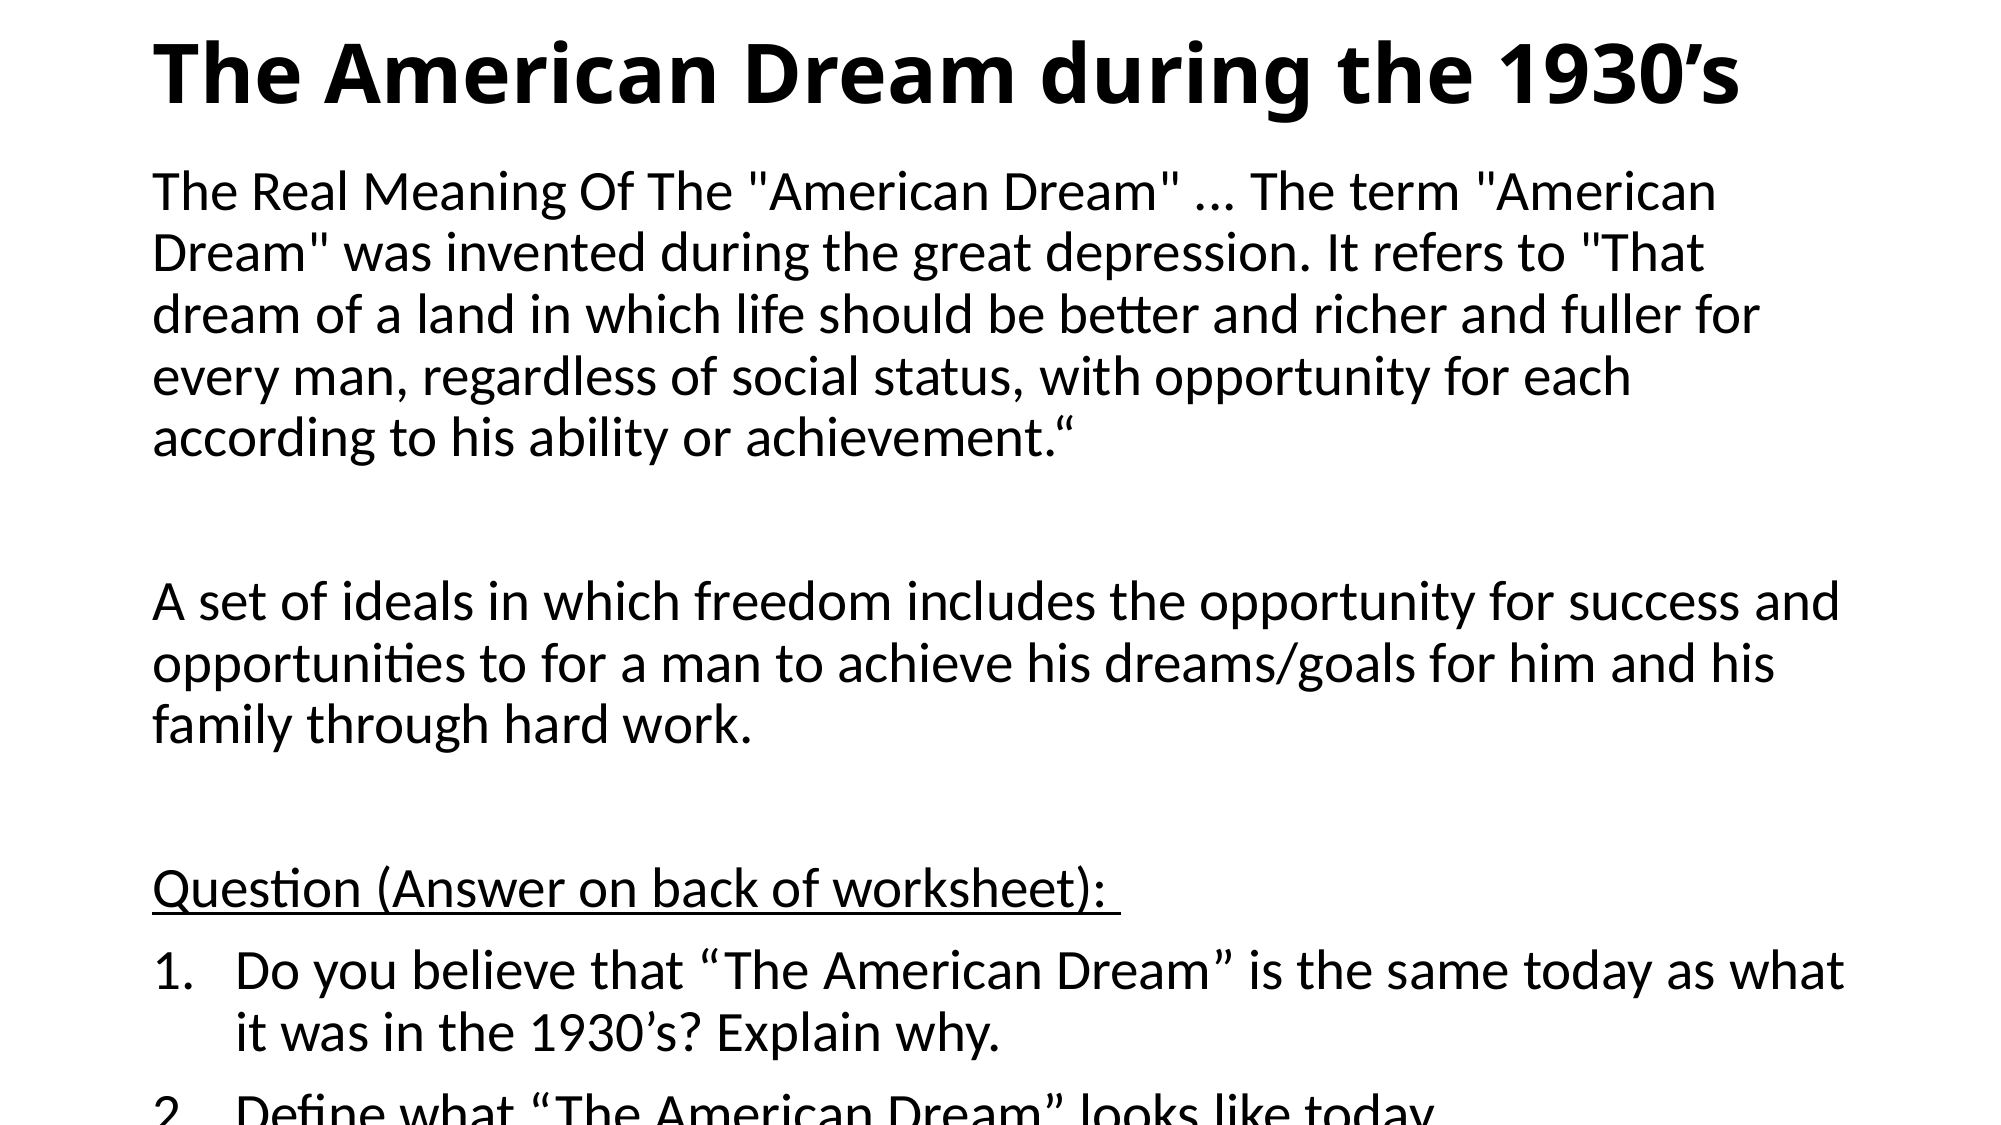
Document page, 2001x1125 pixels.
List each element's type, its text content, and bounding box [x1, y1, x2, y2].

list The Real Meaning Of The "American Dream" ... The term "American Dream" was invented during the great depression. It refers to "That dream of a land in which life should be better and richer and fuller for every man, regardless of social status, with opportunity for each according to his ability or achievement.“ A set of ideals in which freedom includes the opportunity for success and opportunities to for a man to achieve his dreams/goals for him and his family through hard work. Question (Answer on back of worksheet): Do you believe that “The American Dream” is the same today as what it was in the 1930’s? Explain why. Define what “The American Dream” looks like today. [137, 153, 1863, 1125]
title The American Dream during the 1930’s [137, 23, 1863, 130]
